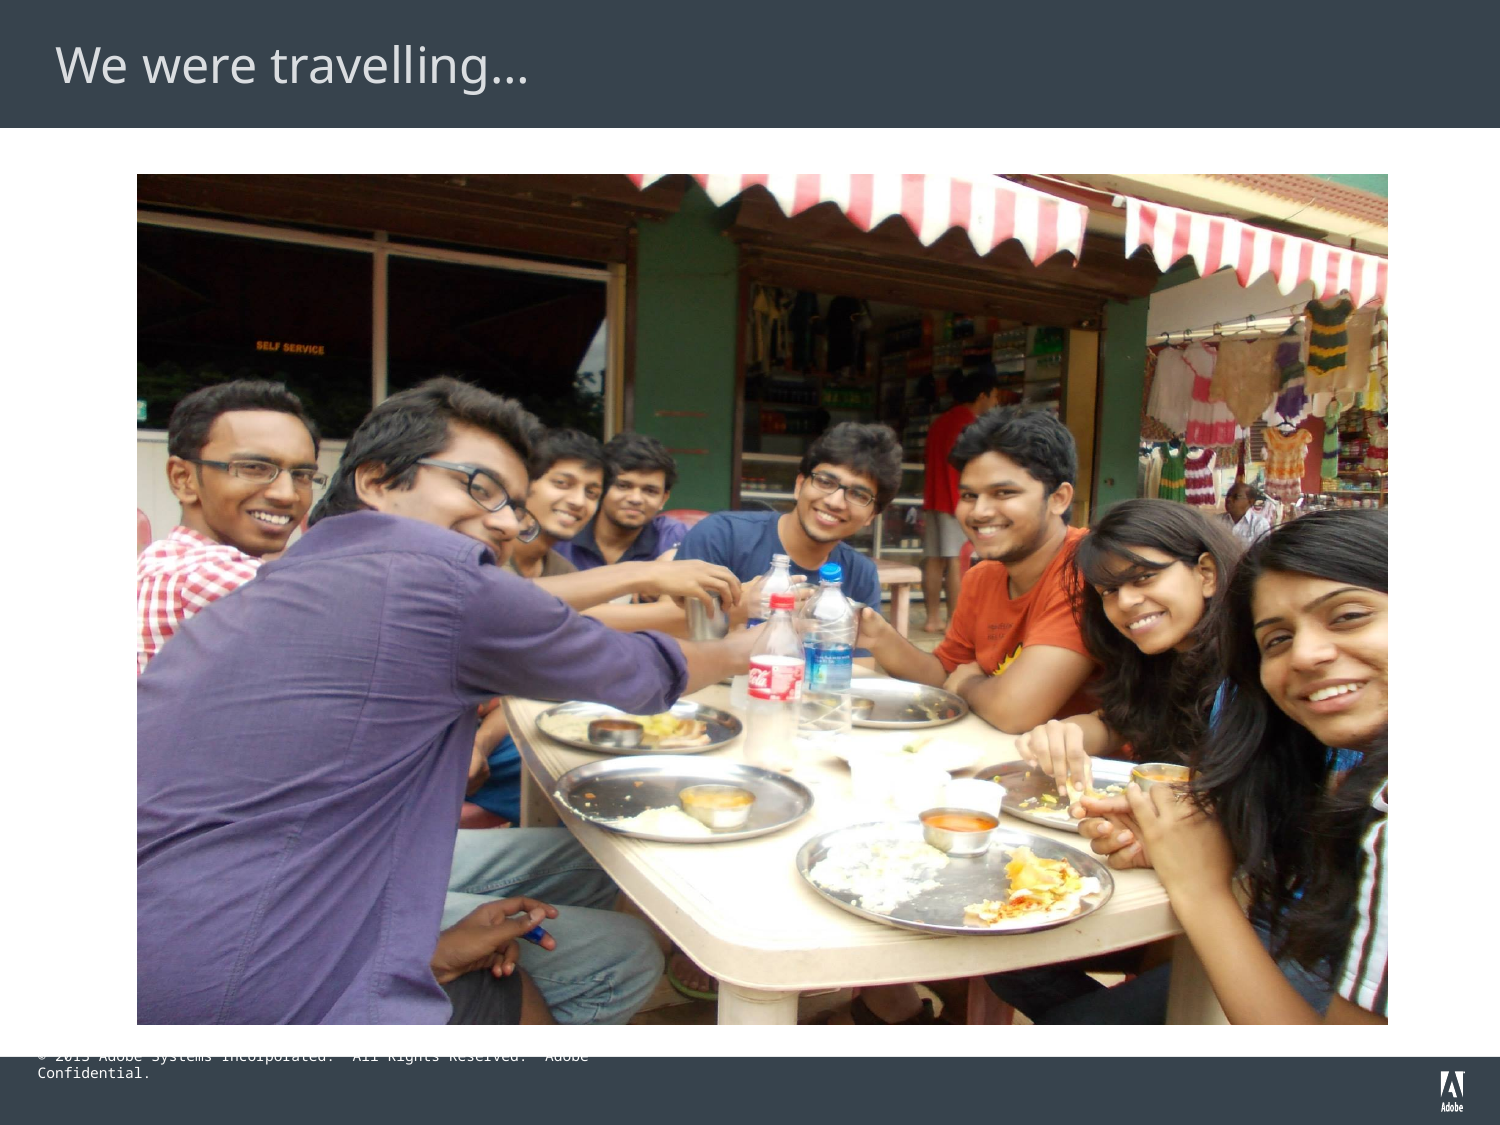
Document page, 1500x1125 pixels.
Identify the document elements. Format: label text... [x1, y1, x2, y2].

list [137, 174, 1388, 1026]
title We were travelling… [37, 30, 1463, 98]
